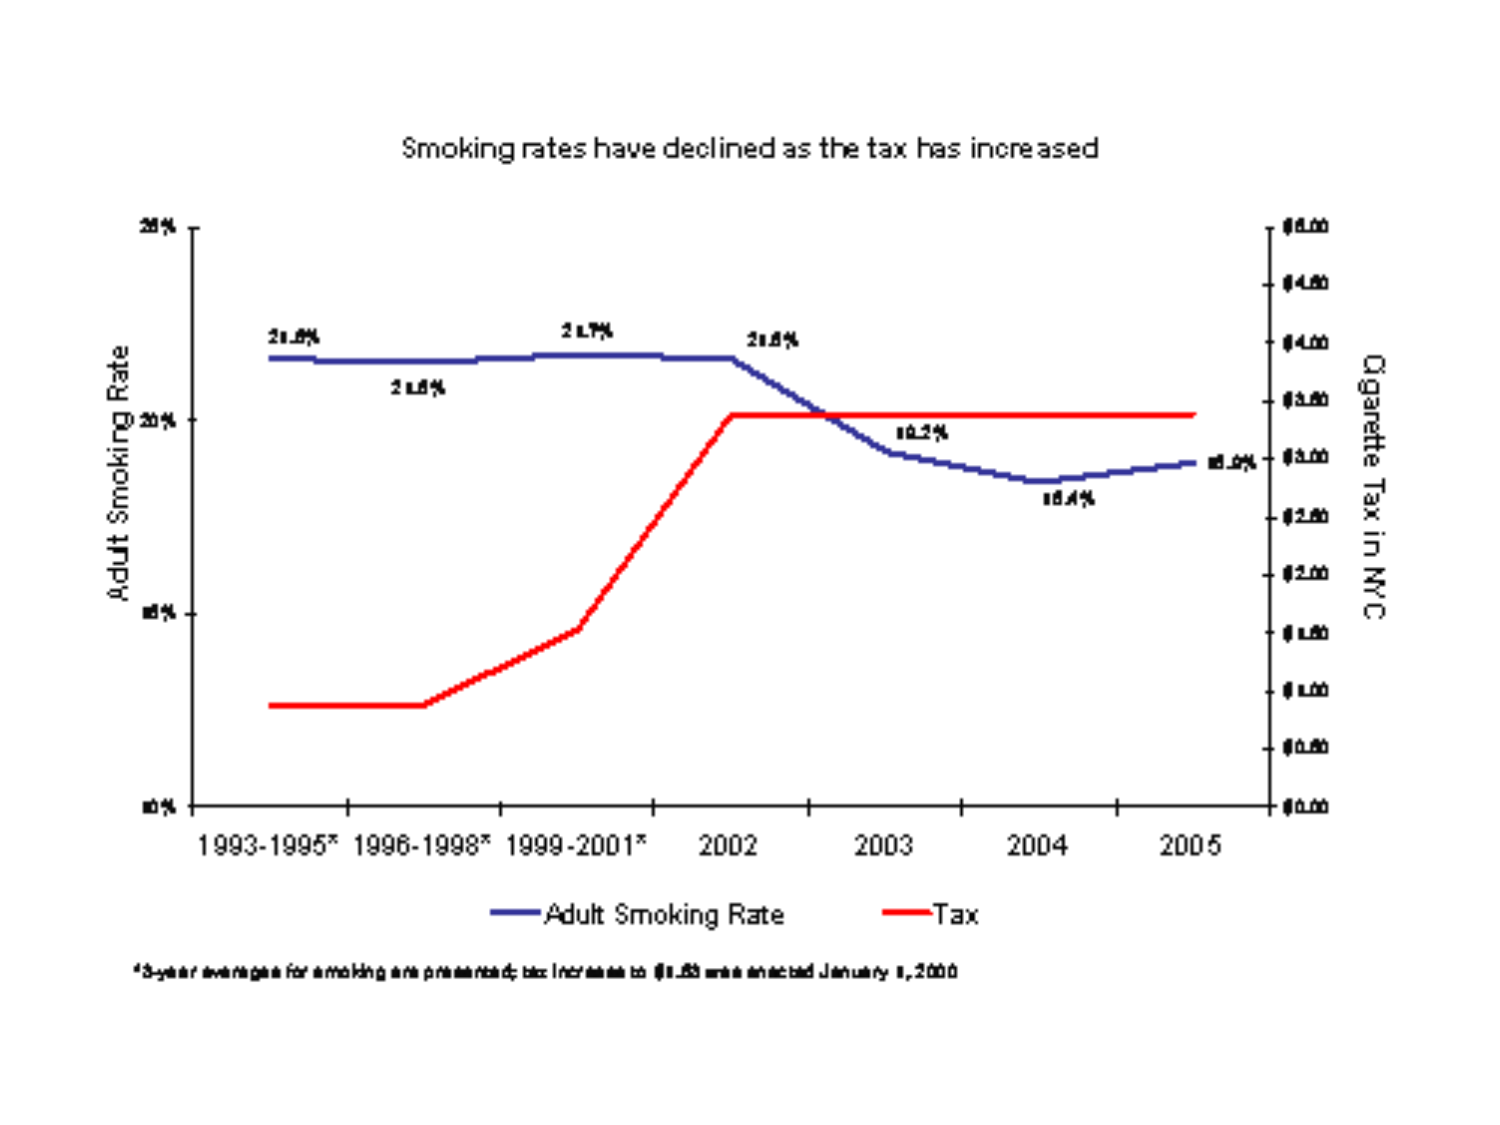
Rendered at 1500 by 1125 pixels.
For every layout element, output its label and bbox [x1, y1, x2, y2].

text_box [87, 99, 1419, 1010]
